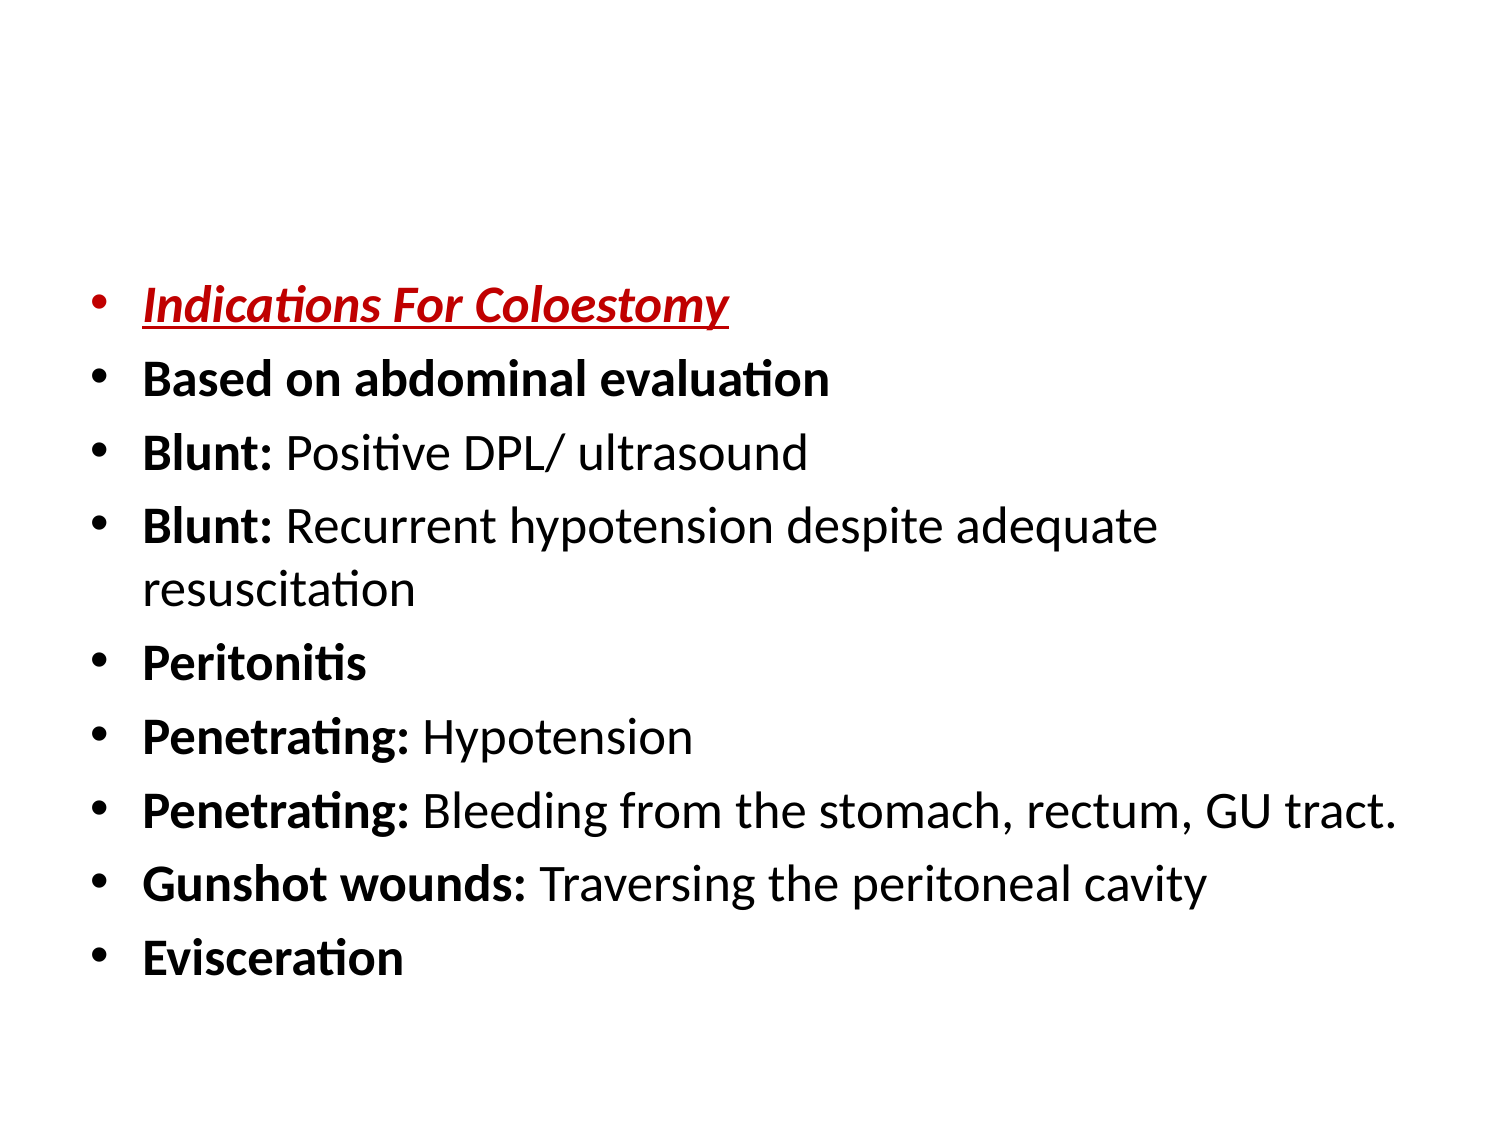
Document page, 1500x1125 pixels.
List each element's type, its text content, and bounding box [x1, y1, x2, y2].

list Indications For Coloestomy Based on abdominal evaluation Blunt: Positive DPL/ ultrasound Blunt: Recurrent hypotension despite adequate resuscitation Peritonitis Penetrating: Hypotension Penetrating: Bleeding from the stomach, rectum, GU tract. Gunshot wounds: Traversing the peritoneal cavity Evisceration [75, 262, 1425, 1005]
